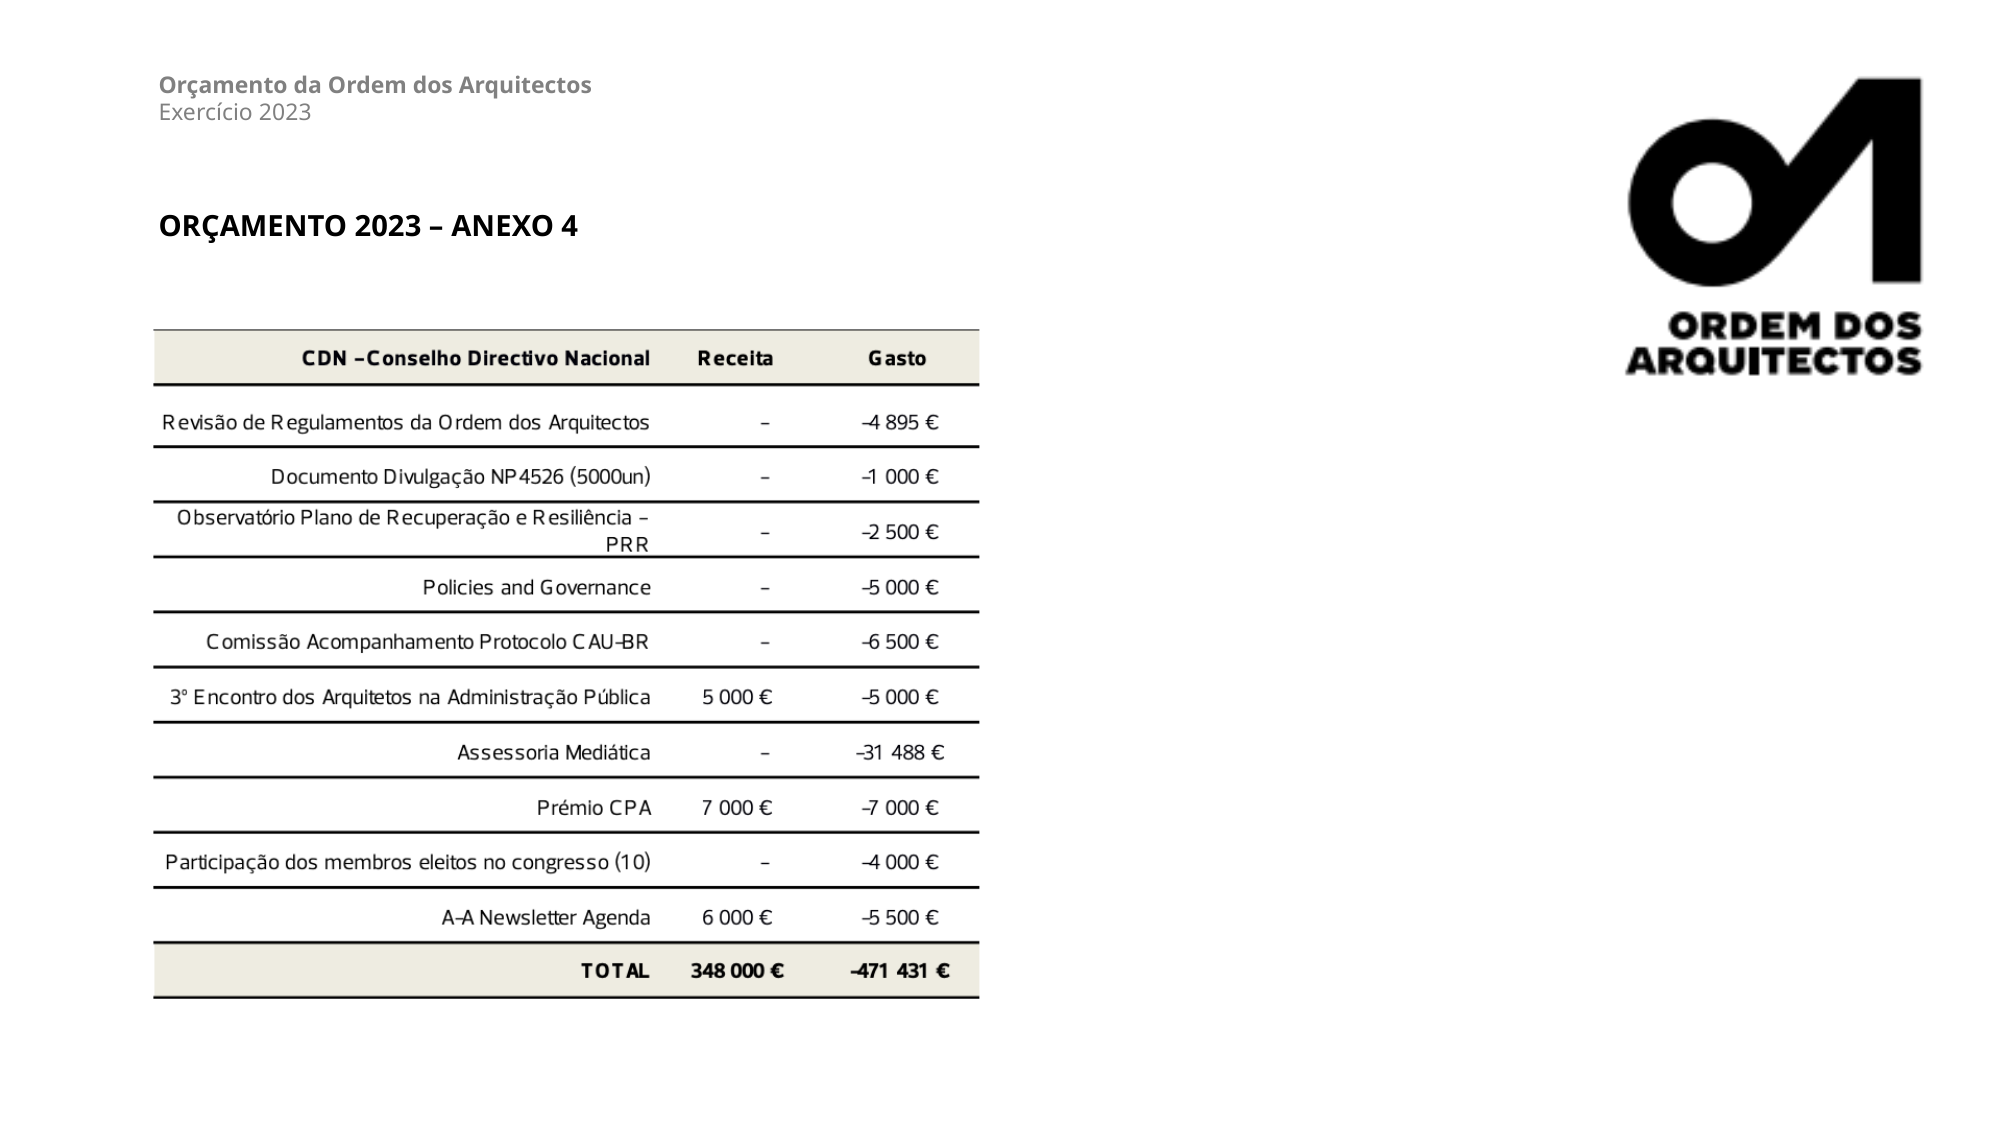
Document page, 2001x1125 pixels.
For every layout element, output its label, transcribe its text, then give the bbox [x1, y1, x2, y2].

picture [1476, 0, 2000, 414]
picture [143, 321, 994, 1004]
text_box ORÇAMENTO 2023 – ANEXO 4 [143, 199, 1476, 250]
text_box Orçamento da Ordem dos Arquitectos Exercício 2023 [143, 62, 1121, 133]
